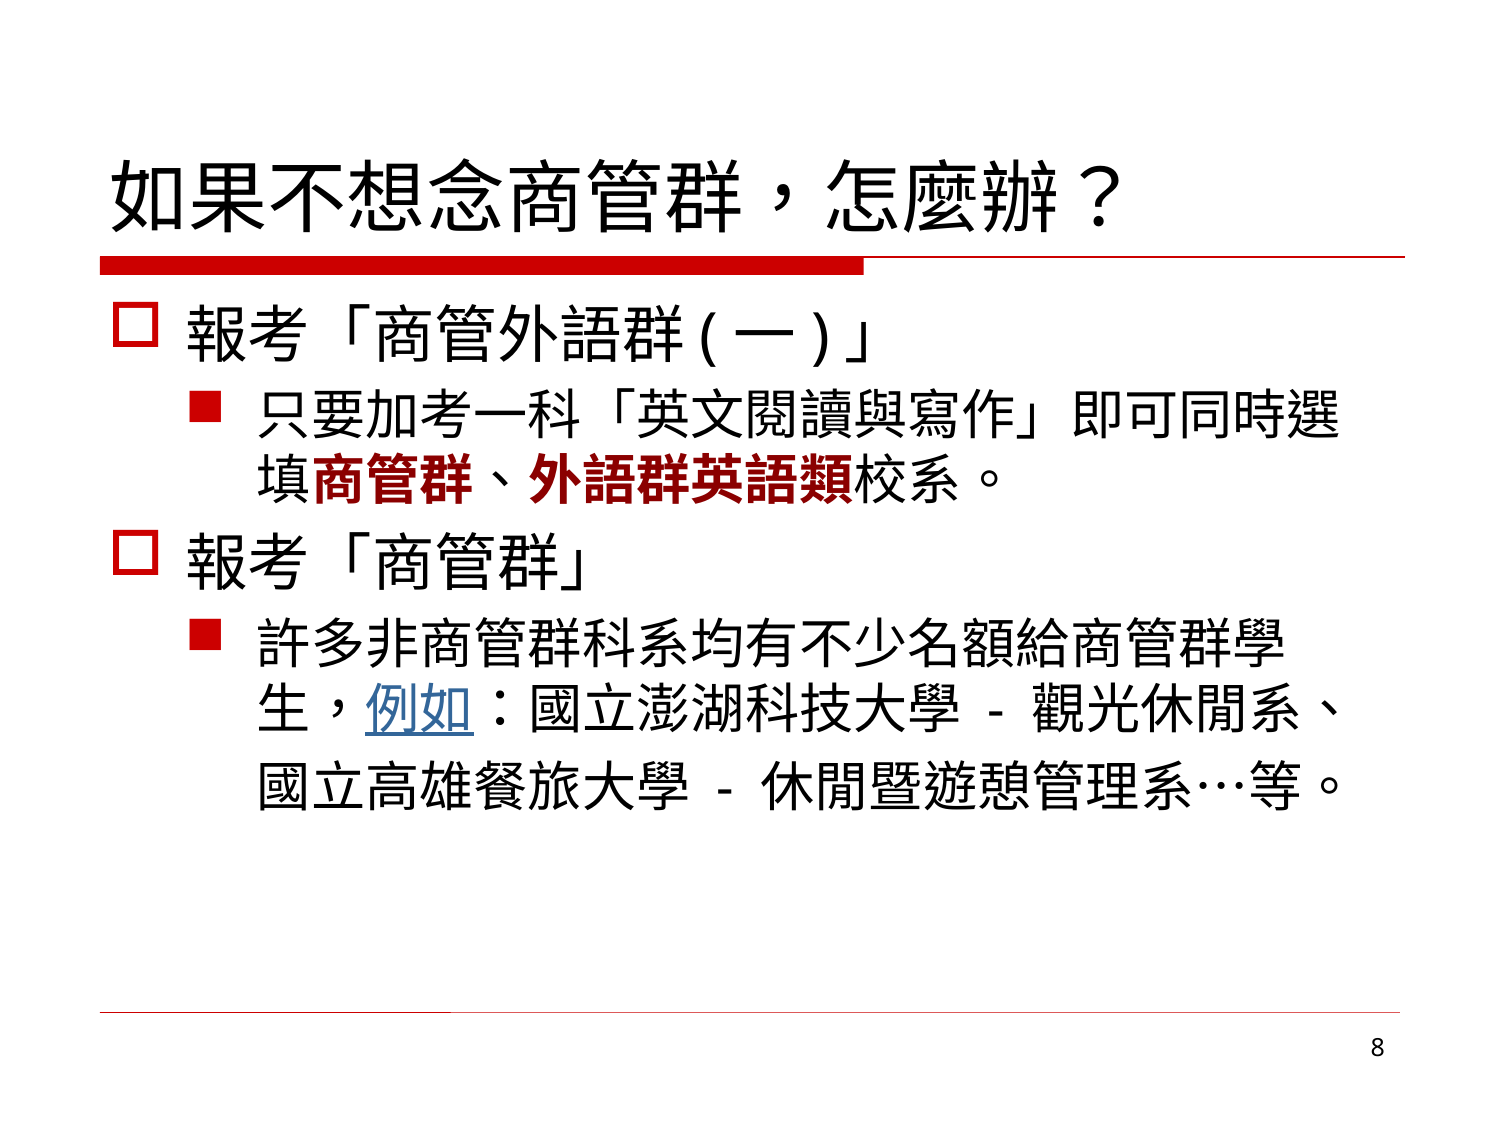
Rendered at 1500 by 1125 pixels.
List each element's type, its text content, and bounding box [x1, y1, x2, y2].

slide_number 8 [1074, 1024, 1400, 1103]
list 報考「商管外語群(一)」 只要加考一科「英文閱讀與寫作」即可同時選填商管群、外語群英語類校系。 報考「商管群」 許多非商管群科系均有不少名額給商管群學生，例如：國立澎湖科技大學 - 觀光休閒系、國立高雄餐旅大學 - 休閒暨遊憩管理系…等。 [92, 287, 1406, 988]
title 如果不想念商管群，怎麼辦？ [94, 50, 1407, 250]
